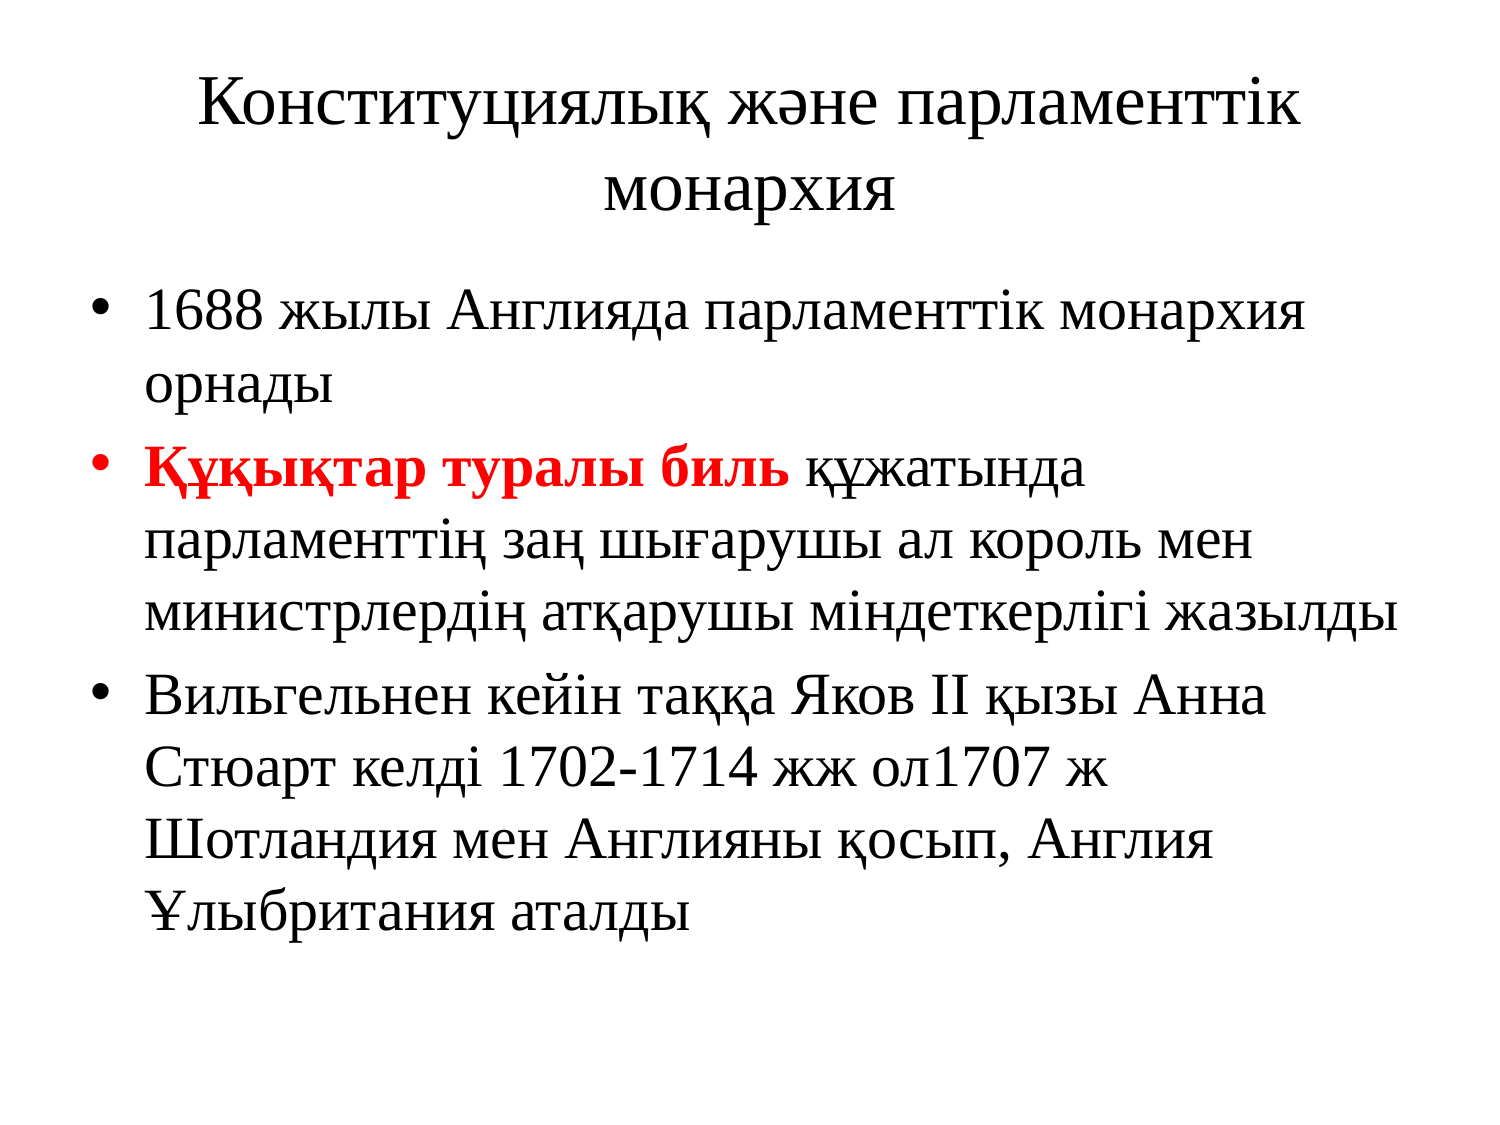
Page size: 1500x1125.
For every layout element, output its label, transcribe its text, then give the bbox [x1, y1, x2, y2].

title Конституциялық және парламенттік монархия [75, 45, 1425, 233]
list 1688 жылы Англияда парламенттік монархия орнады Құқықтар туралы биль құжатында парламенттің заң шығарушы ал король мен министрлердің атқарушы міндеткерлігі жазылды Вильгельнен кейін таққа Яков ІІ қызы Анна Стюарт келді 1702-1714 жж ол1707 ж Шотландия мен Англияны қосып, Англия Ұлыбритания аталды [75, 262, 1425, 1005]
